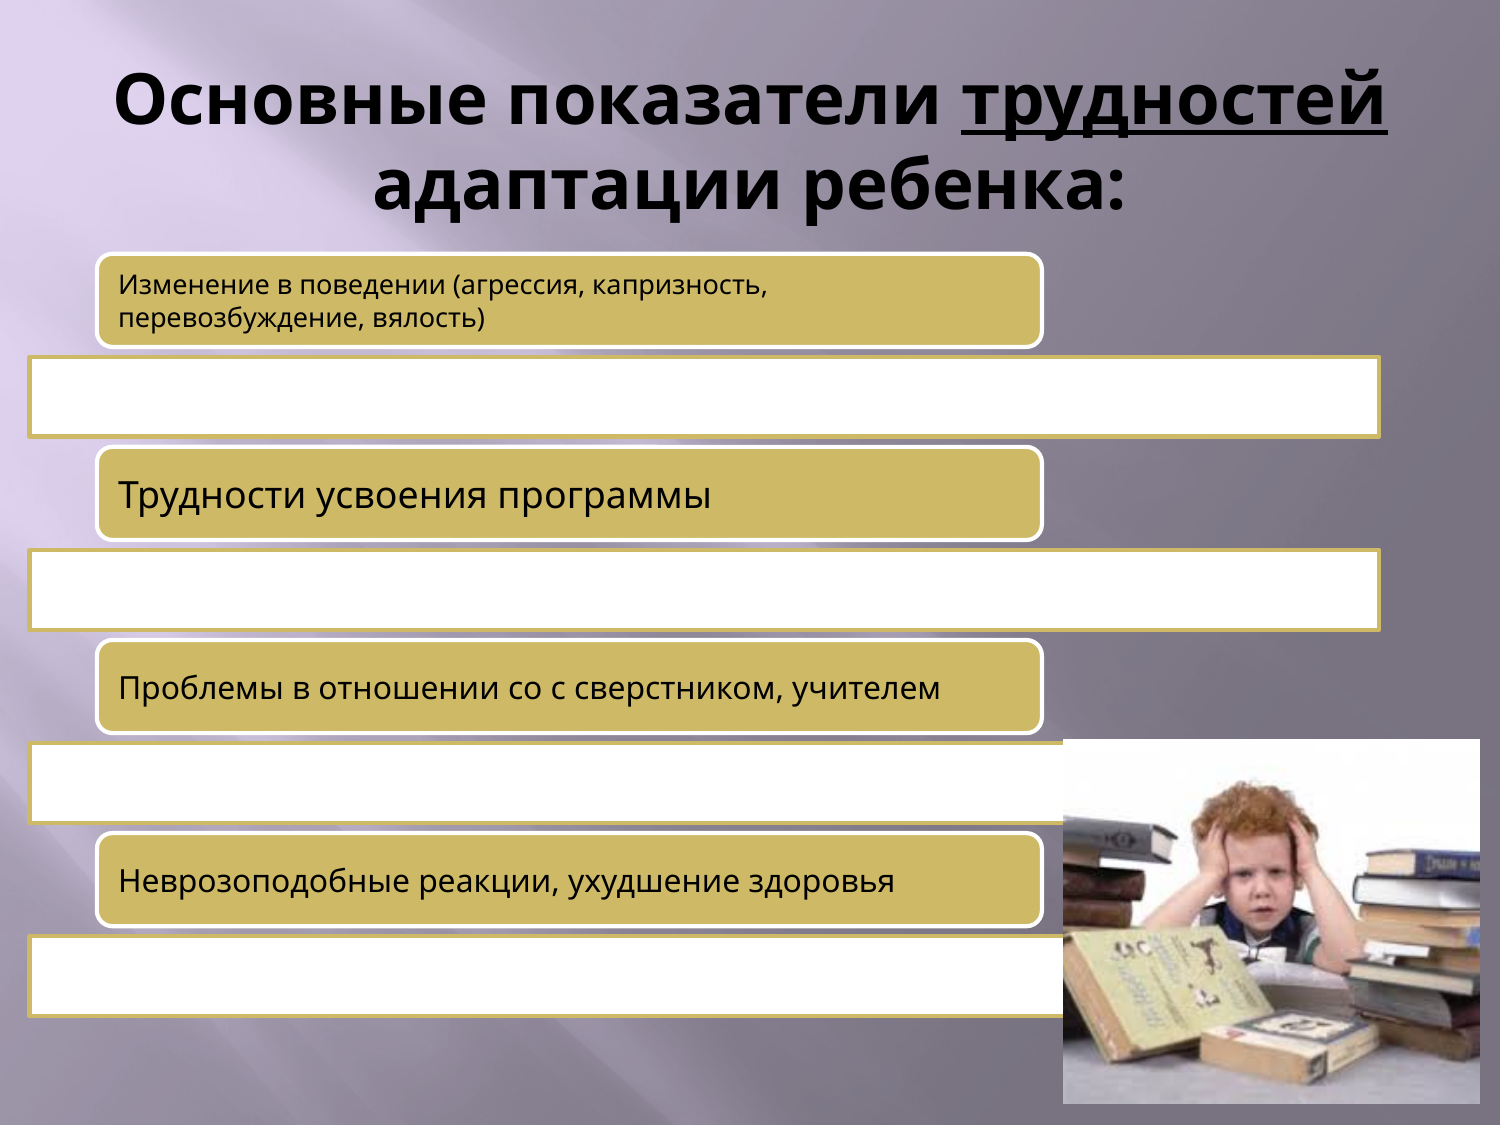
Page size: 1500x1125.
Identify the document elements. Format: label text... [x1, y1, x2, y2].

picture [1063, 739, 1480, 1104]
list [29, 243, 1380, 1017]
title Основные показатели трудностей адаптации ребенка: [75, 45, 1425, 233]
